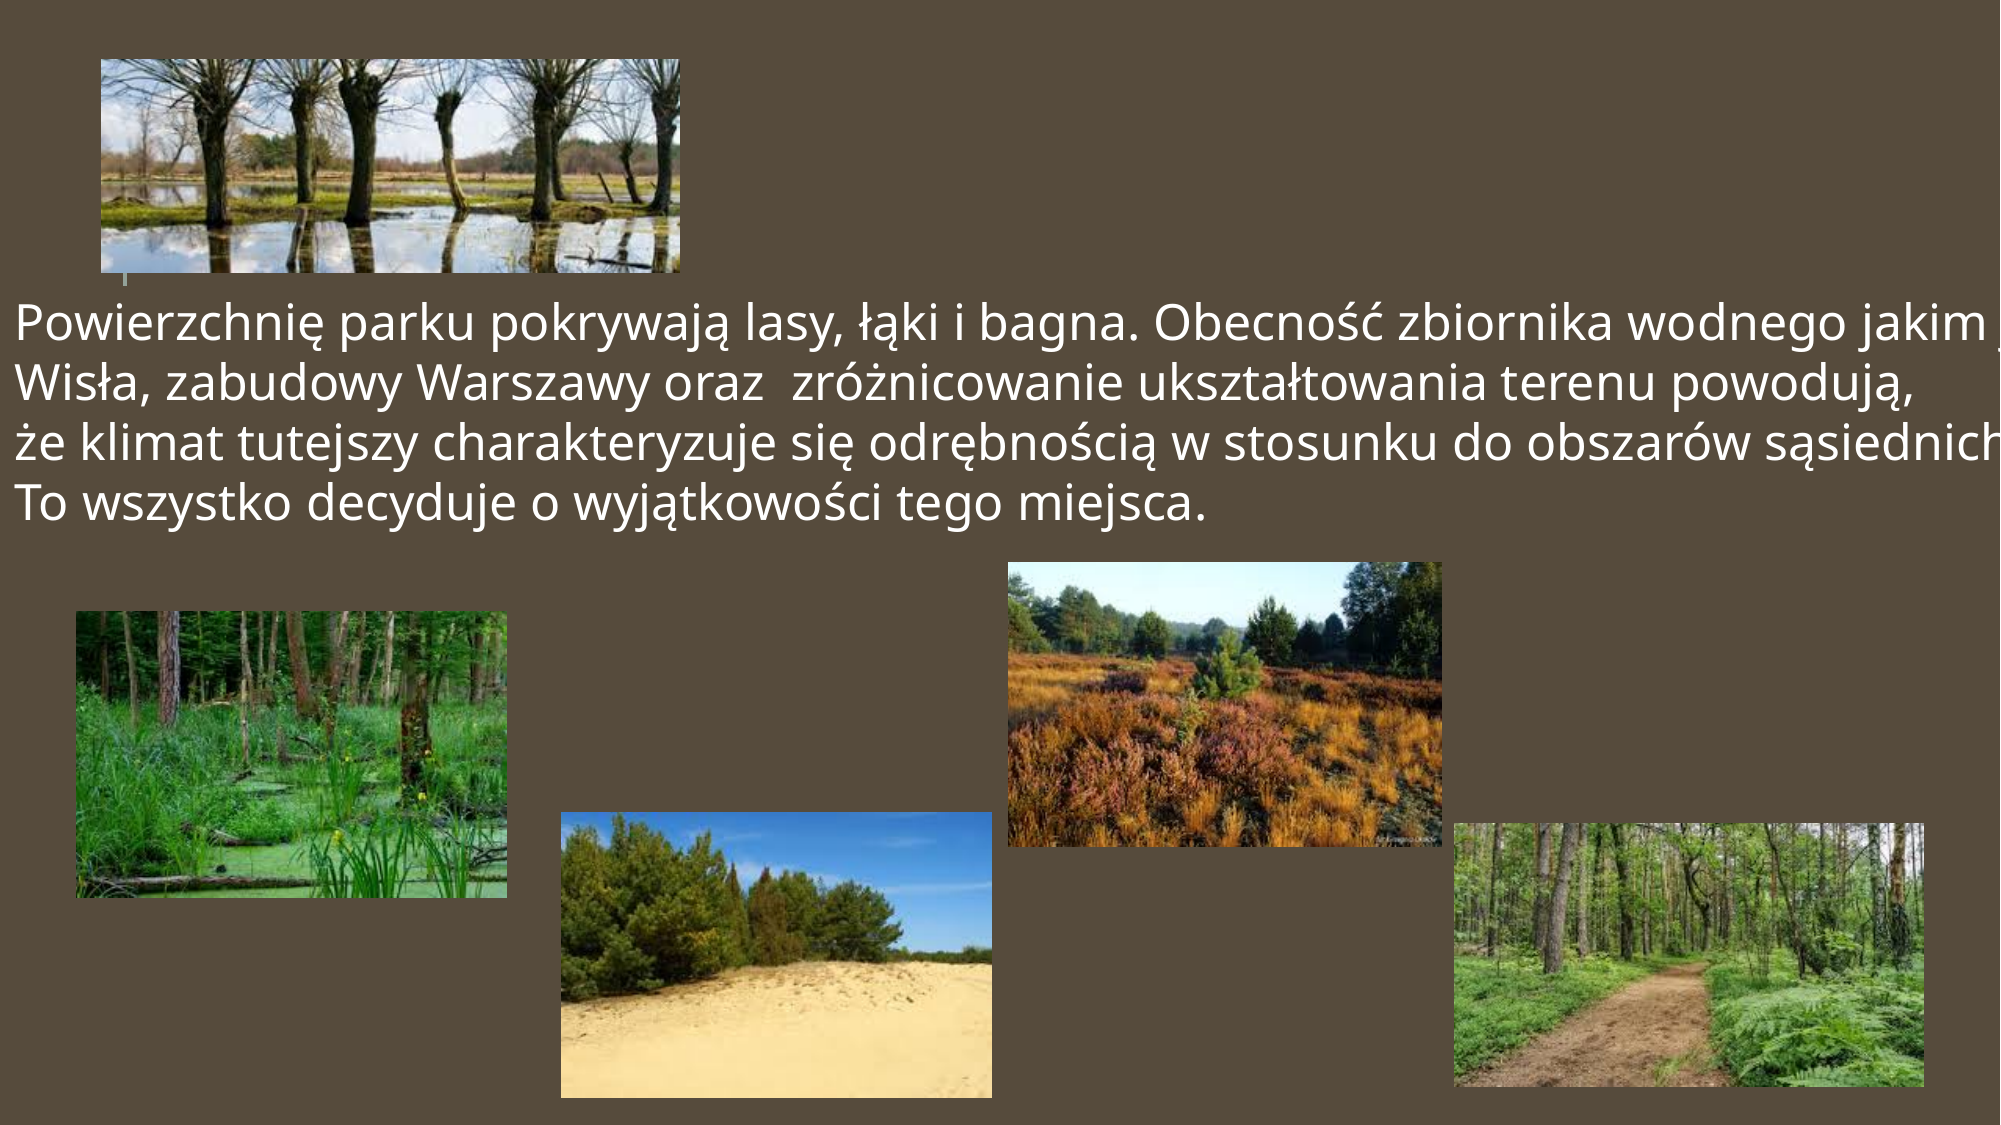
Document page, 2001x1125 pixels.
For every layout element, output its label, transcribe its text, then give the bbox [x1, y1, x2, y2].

text_box Powierzchnię parku pokrywają lasy, łąki i bagna. Obecność zbiornika wodnego jakim jest Wisła, zabudowy Warszawy oraz zróżnicowanie ukształtowania terenu powodują, że klimat tutejszy charakteryzuje się odrębnością w stosunku do obszarów sąsiednich. To wszystko decyduje o wyjątkowości tego miejsca. [0, 282, 2000, 538]
picture [76, 611, 507, 898]
picture [101, 59, 680, 273]
picture [1454, 823, 1924, 1087]
picture [561, 811, 992, 1099]
picture [1008, 562, 1442, 848]
